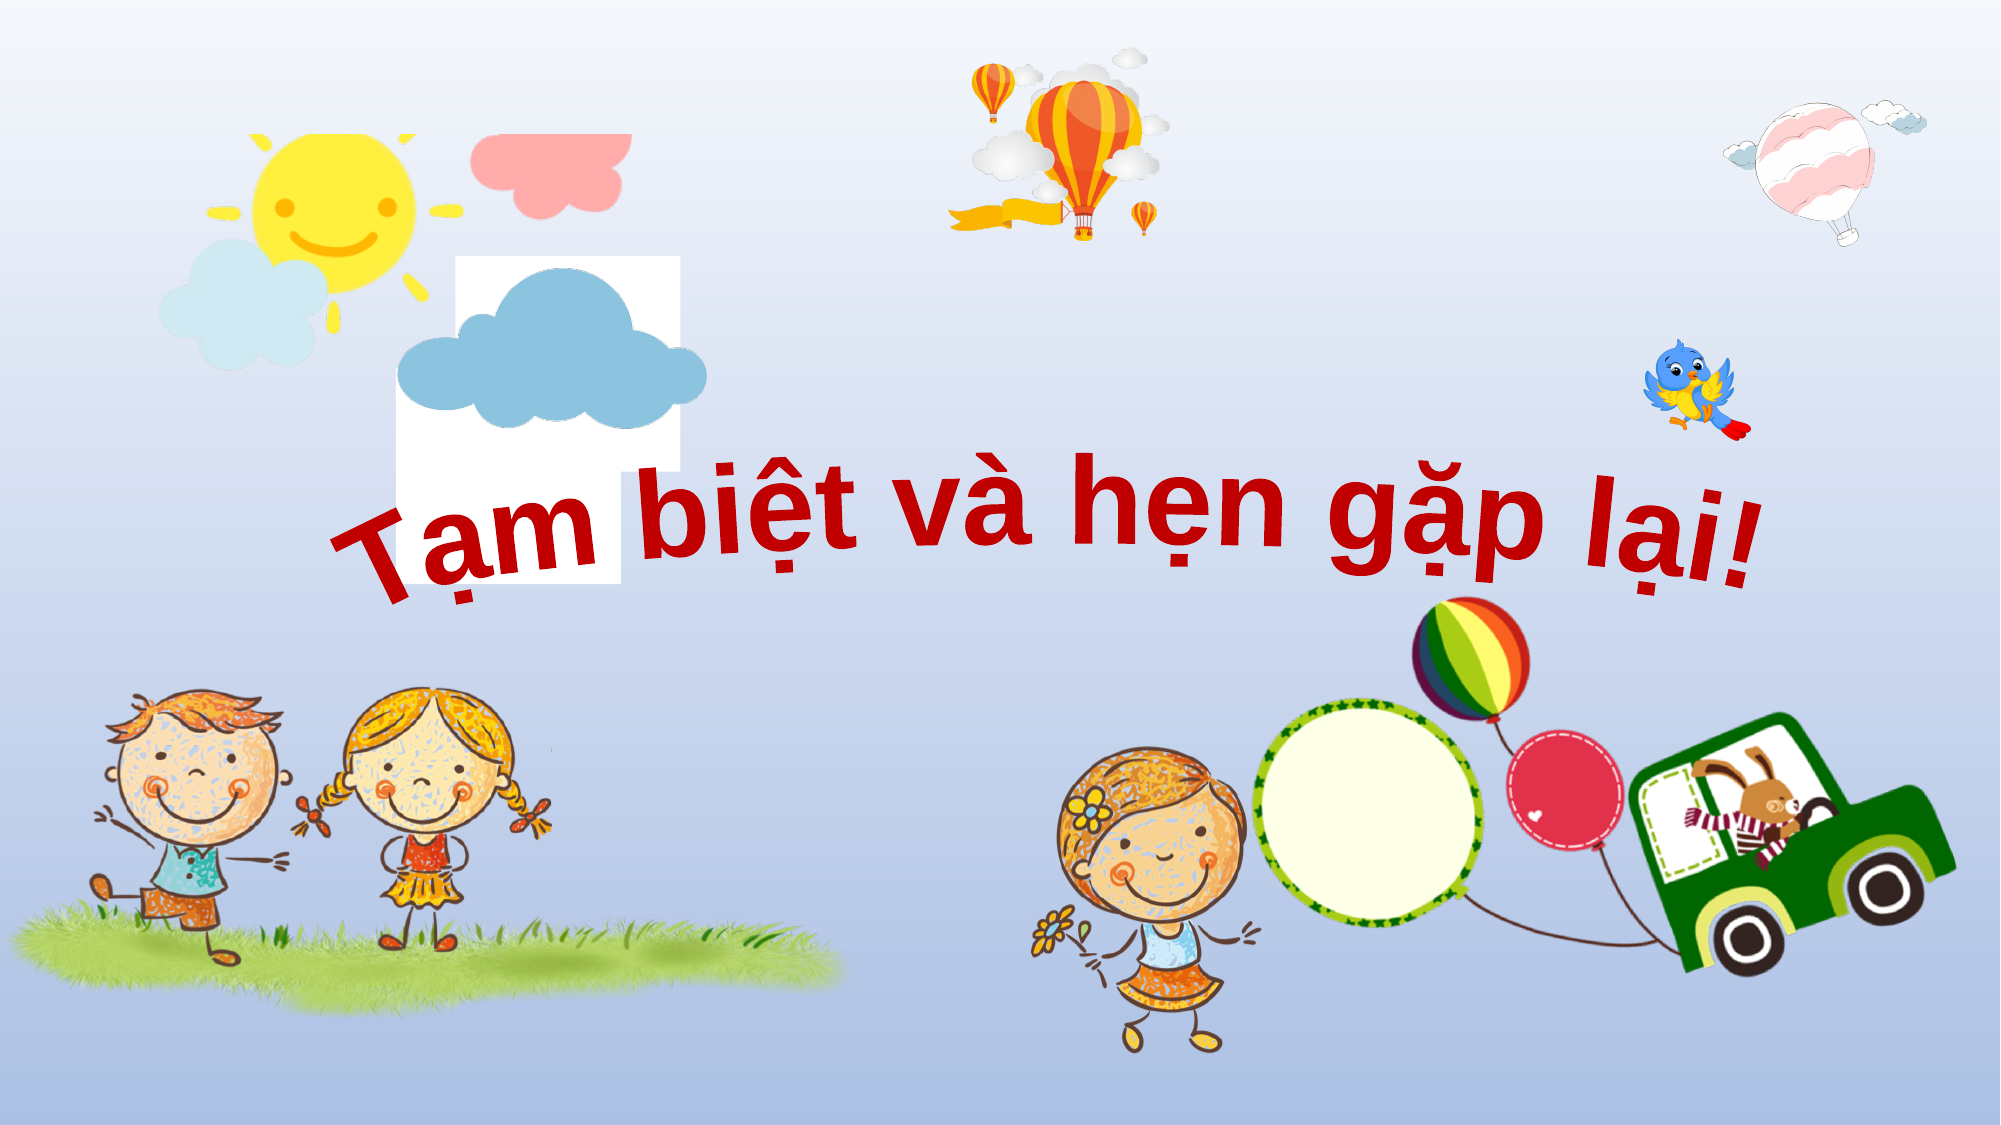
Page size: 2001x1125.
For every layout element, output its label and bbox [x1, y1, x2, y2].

picture [974, 464, 1968, 1125]
picture [947, 46, 1170, 241]
picture [1723, 100, 1927, 247]
text_box [111, 134, 707, 585]
picture [1635, 339, 1751, 441]
picture [0, 673, 856, 1020]
